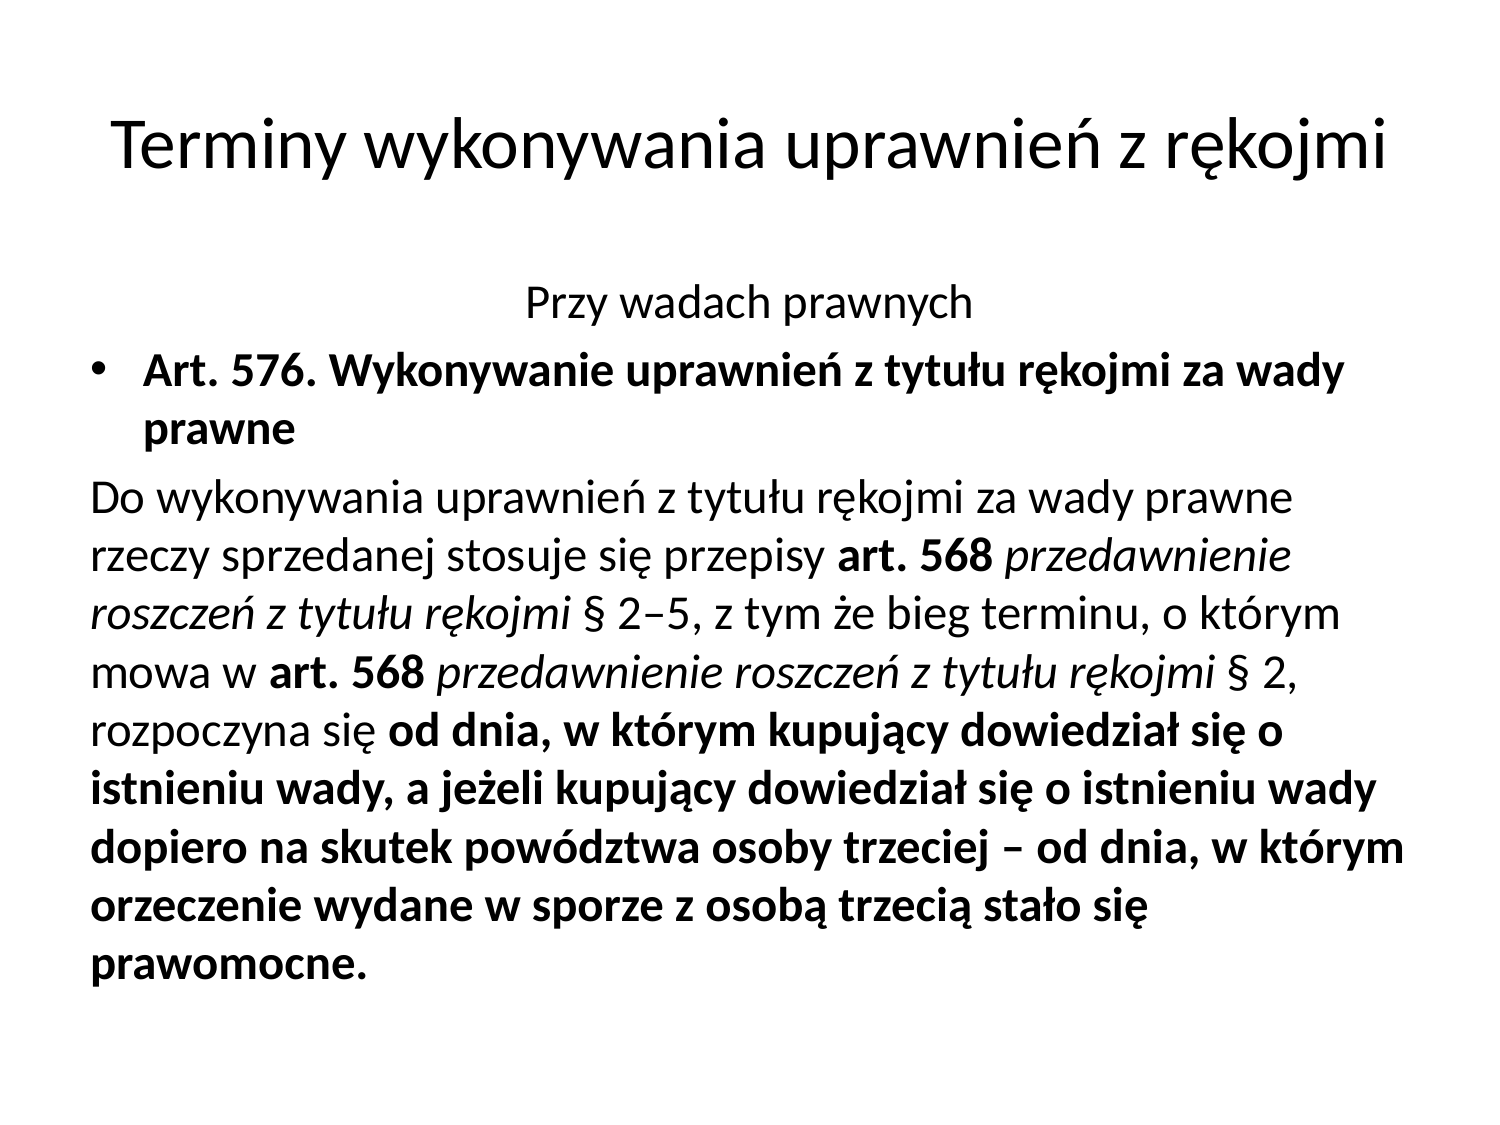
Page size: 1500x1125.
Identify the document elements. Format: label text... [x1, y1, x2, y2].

list Przy wadach prawnych Art. 576. Wykonywanie uprawnień z tytułu rękojmi za wady prawne Do wykonywania uprawnień z tytułu rękojmi za wady prawne rzeczy sprzedanej stosuje się przepisy art. 568 przedawnienie roszczeń z tytułu rękojmi § 2–5, z tym że bieg terminu, o którym mowa w art. 568 przedawnienie roszczeń z tytułu rękojmi § 2, rozpoczyna się od dnia, w którym kupujący dowiedział się o istnieniu wady, a jeżeli kupujący dowiedział się o istnieniu wady dopiero na skutek powództwa osoby trzeciej – od dnia, w którym orzeczenie wydane w sporze z osobą trzecią stało się prawomocne. [75, 262, 1425, 1005]
title Terminy wykonywania uprawnień z rękojmi [75, 45, 1425, 233]
